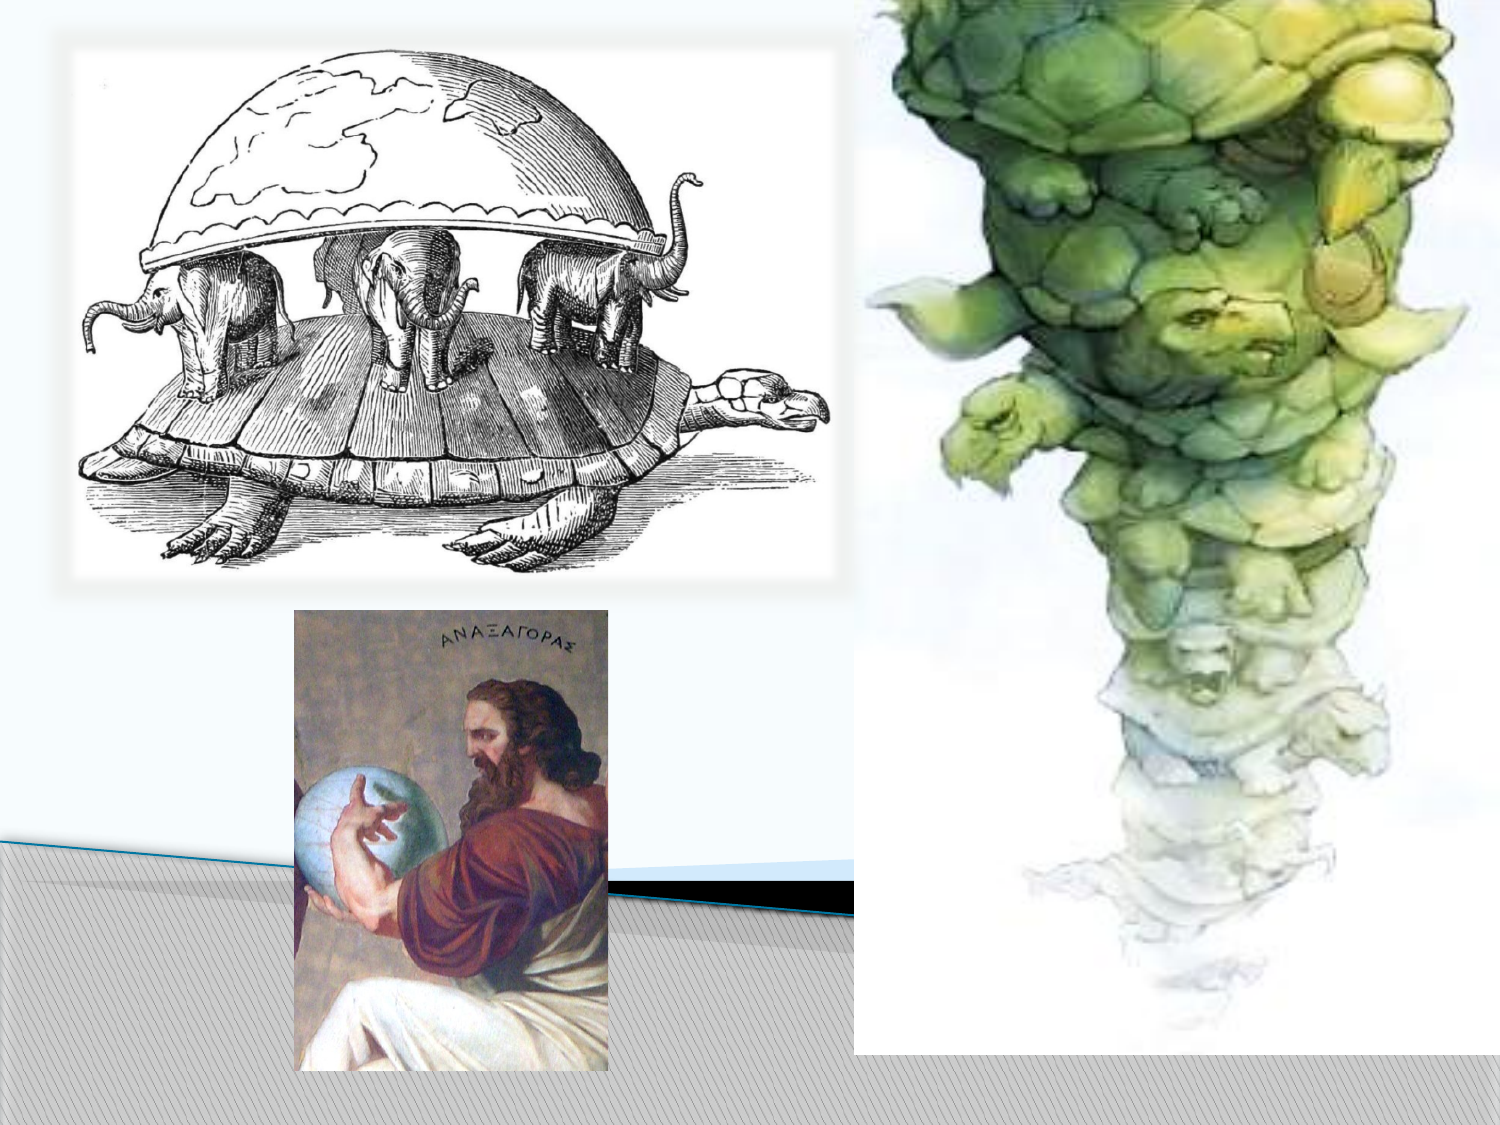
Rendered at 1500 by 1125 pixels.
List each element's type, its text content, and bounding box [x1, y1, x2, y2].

slide_number 3 [1364, 1064, 1479, 1112]
picture [294, 610, 610, 1071]
picture [66, 43, 843, 586]
footer Turtles All the Way Down [135, 1058, 1022, 1112]
picture [854, 0, 1500, 1055]
